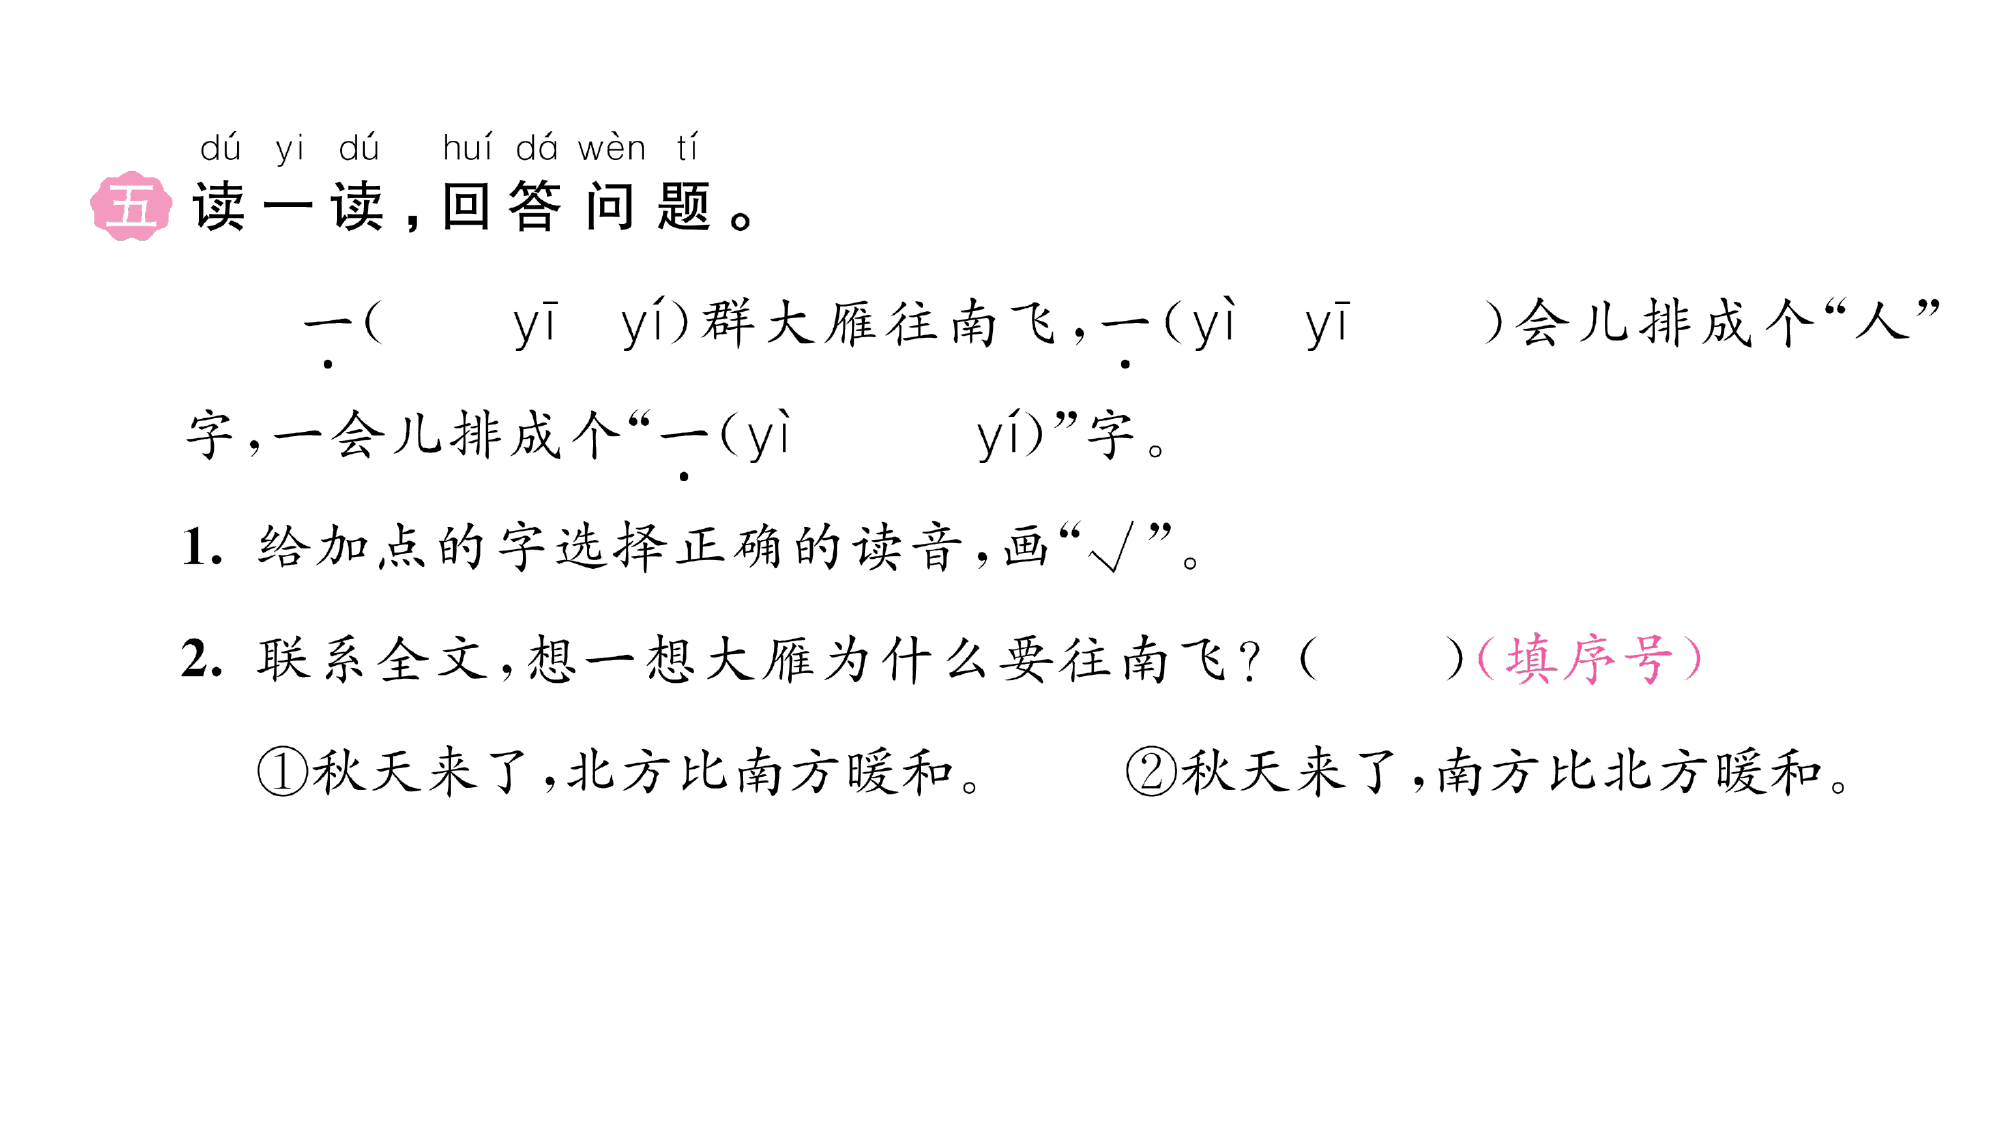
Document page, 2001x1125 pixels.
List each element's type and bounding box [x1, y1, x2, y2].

picture [88, 118, 1979, 810]
